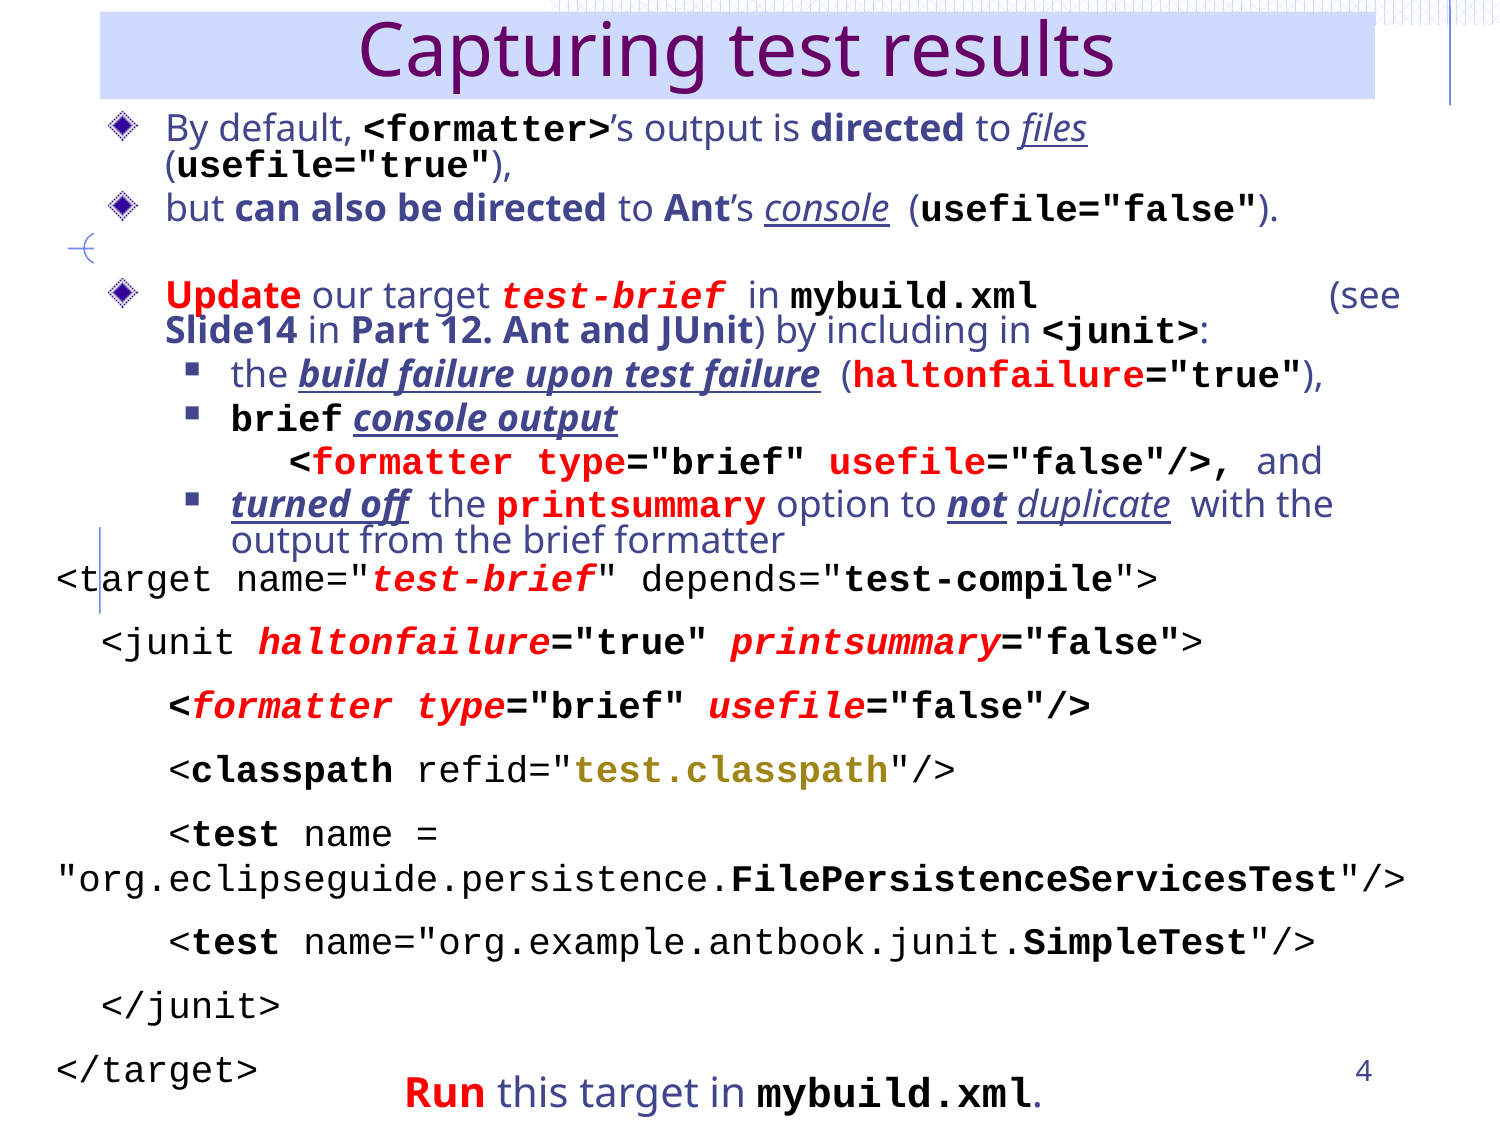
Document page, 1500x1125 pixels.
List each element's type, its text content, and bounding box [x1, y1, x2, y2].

text_box <target name="test-brief" depends="test-compile"> <junit haltonfailure="true" printsummary="false"> <formatter type="brief" usefile="false"/> <classpath refid="test.classpath"/> <test name = "org.eclipseguide.persistence.FilePersistenceServicesTest"/> <test name="org.example.antbook.junit.SimpleTest"/> </junit> </target> [41, 546, 1471, 1098]
slide_number 4 [1074, 1024, 1388, 1101]
picture [108, 278, 138, 308]
title Capturing test results [99, 11, 1376, 100]
picture [108, 111, 138, 141]
text_box Run this target in mybuild.xml. [389, 1058, 1058, 1124]
list By default, <formatter>’s output is directed to files (usefile="true"), but can also be directed to Ant’s console (usefile="false"). Update our target test-brief in mybuild.xml (see Slide14 in Part 12. Ant and JUnit) by including in <junit>: the build failure upon test failure (haltonfailure="true"), brief console output <formatter type="brief" usefile="false"/>, and turned off the printsummary option to not duplicate with the output from the brief formatter [93, 105, 1454, 528]
picture [108, 191, 138, 221]
